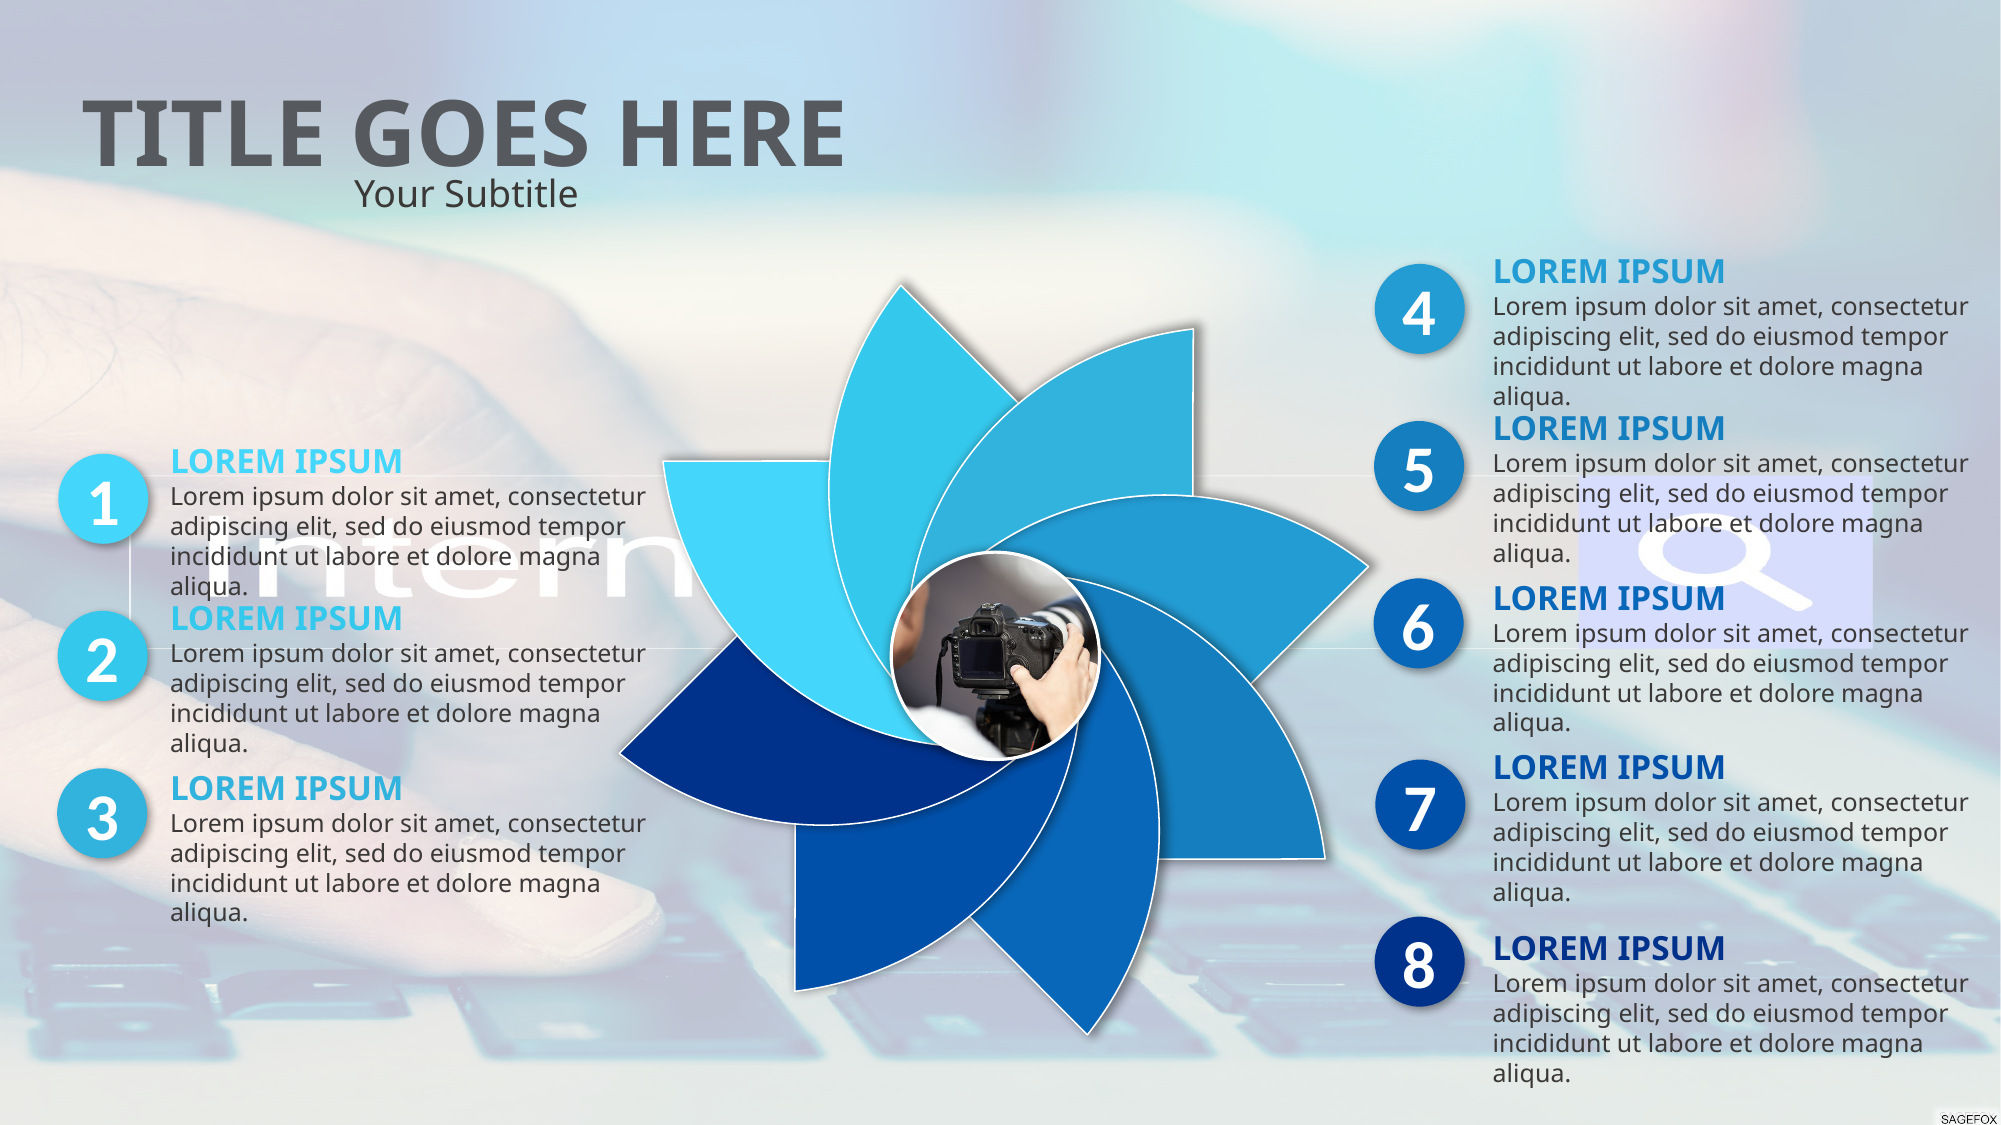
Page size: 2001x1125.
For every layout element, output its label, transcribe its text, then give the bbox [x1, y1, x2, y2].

text_box LOREM IPSUM Lorem ipsum dolor sit amet, consectetur adipiscing elit, sed do eiusmod tempor incididunt ut labore et dolore magna aliqua. [160, 435, 678, 606]
text_box LOREM IPSUM Lorem ipsum dolor sit amet, consectetur adipiscing elit, sed do eiusmod tempor incididunt ut labore et dolore magna aliqua. [1482, 245, 2000, 416]
text_box LOREM IPSUM Lorem ipsum dolor sit amet, consectetur adipiscing elit, sed do eiusmod tempor incididunt ut labore et dolore magna aliqua. [160, 763, 678, 932]
text_box [1014, 497, 1369, 675]
text_box 7 [1374, 758, 1467, 851]
text_box [891, 552, 1100, 760]
text_box LOREM IPSUM Lorem ipsum dolor sit amet, consectetur adipiscing elit, sed do eiusmod tempor incididunt ut labore et dolore magna aliqua. [1482, 922, 2000, 1092]
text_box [13, 66, 918, 224]
text_box 6 [1372, 577, 1465, 670]
picture [1938, 1114, 1999, 1125]
text_box LOREM IPSUM Lorem ipsum dolor sit amet, consectetur adipiscing elit, sed do eiusmod tempor incididunt ut labore et dolore magna aliqua. [1482, 573, 2000, 742]
text_box LOREM IPSUM Lorem ipsum dolor sit amet, consectetur adipiscing elit, sed do eiusmod tempor incididunt ut labore et dolore magna aliqua. [1482, 416, 2000, 573]
text_box [794, 739, 1076, 992]
text_box LOREM IPSUM Lorem ipsum dolor sit amet, consectetur adipiscing elit, sed do eiusmod tempor incididunt ut labore et dolore magna aliqua. [160, 606, 678, 763]
text_box 2 [56, 609, 149, 702]
text_box 8 [1373, 915, 1466, 1008]
text_box 3 [56, 767, 149, 860]
text_box LOREM IPSUM Lorem ipsum dolor sit amet, consectetur adipiscing elit, sed do eiusmod tempor incididunt ut labore et dolore magna aliqua. [1482, 742, 2000, 911]
text_box 1 [57, 452, 150, 545]
text_box [678, 640, 999, 826]
text_box 4 [1373, 262, 1466, 355]
text_box [912, 328, 1194, 582]
text_box [976, 662, 1160, 1035]
text_box [678, 461, 922, 743]
text_box [828, 285, 1014, 667]
text_box [1080, 580, 1326, 860]
text_box 5 [1373, 419, 1466, 513]
